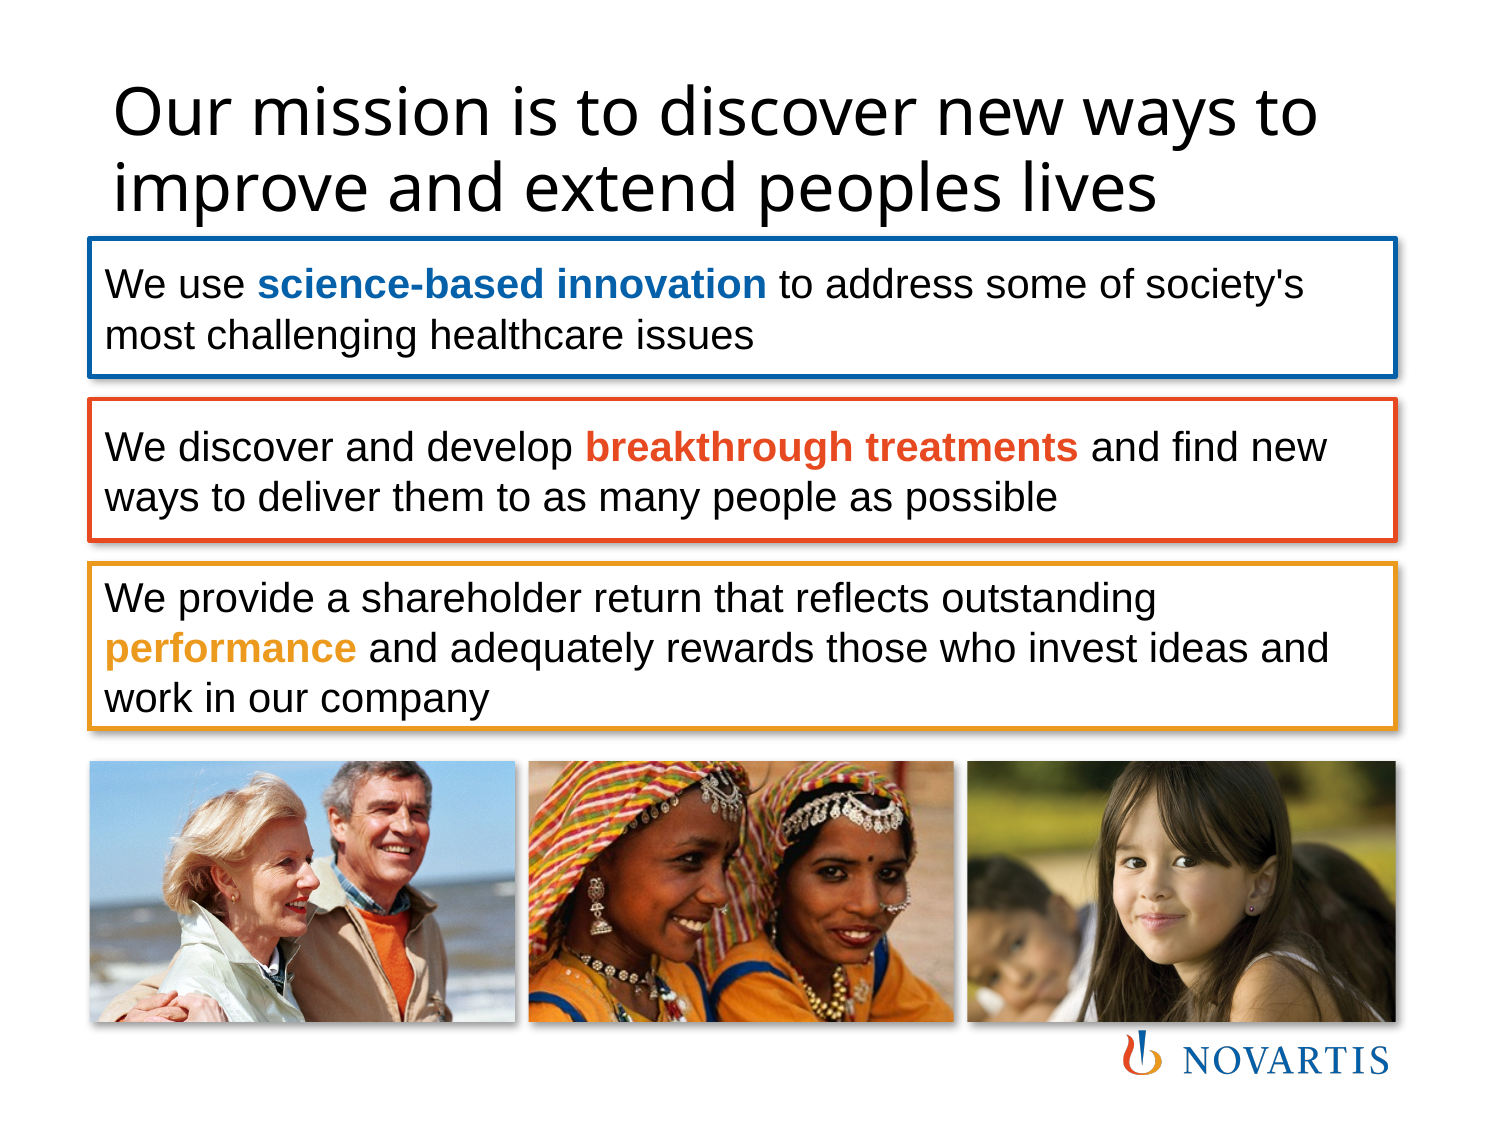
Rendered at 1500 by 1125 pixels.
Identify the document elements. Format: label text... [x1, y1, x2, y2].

title Our mission is to discover new ways to improve and extend peoples lives [112, 75, 1388, 233]
picture [89, 760, 516, 1023]
text_box We provide a shareholder return that reflects outstanding performance and adequately rewards those who invest ideas and work in our company [89, 563, 1396, 729]
text_box We use science-based innovation to address some of society's most challenging healthcare issues [89, 238, 1396, 377]
picture [1120, 1027, 1391, 1078]
list We discover and develop breakthrough treatments and find new ways to deliver them to as many people as possible [89, 399, 1396, 541]
picture [528, 760, 955, 1023]
picture [966, 760, 1397, 1023]
